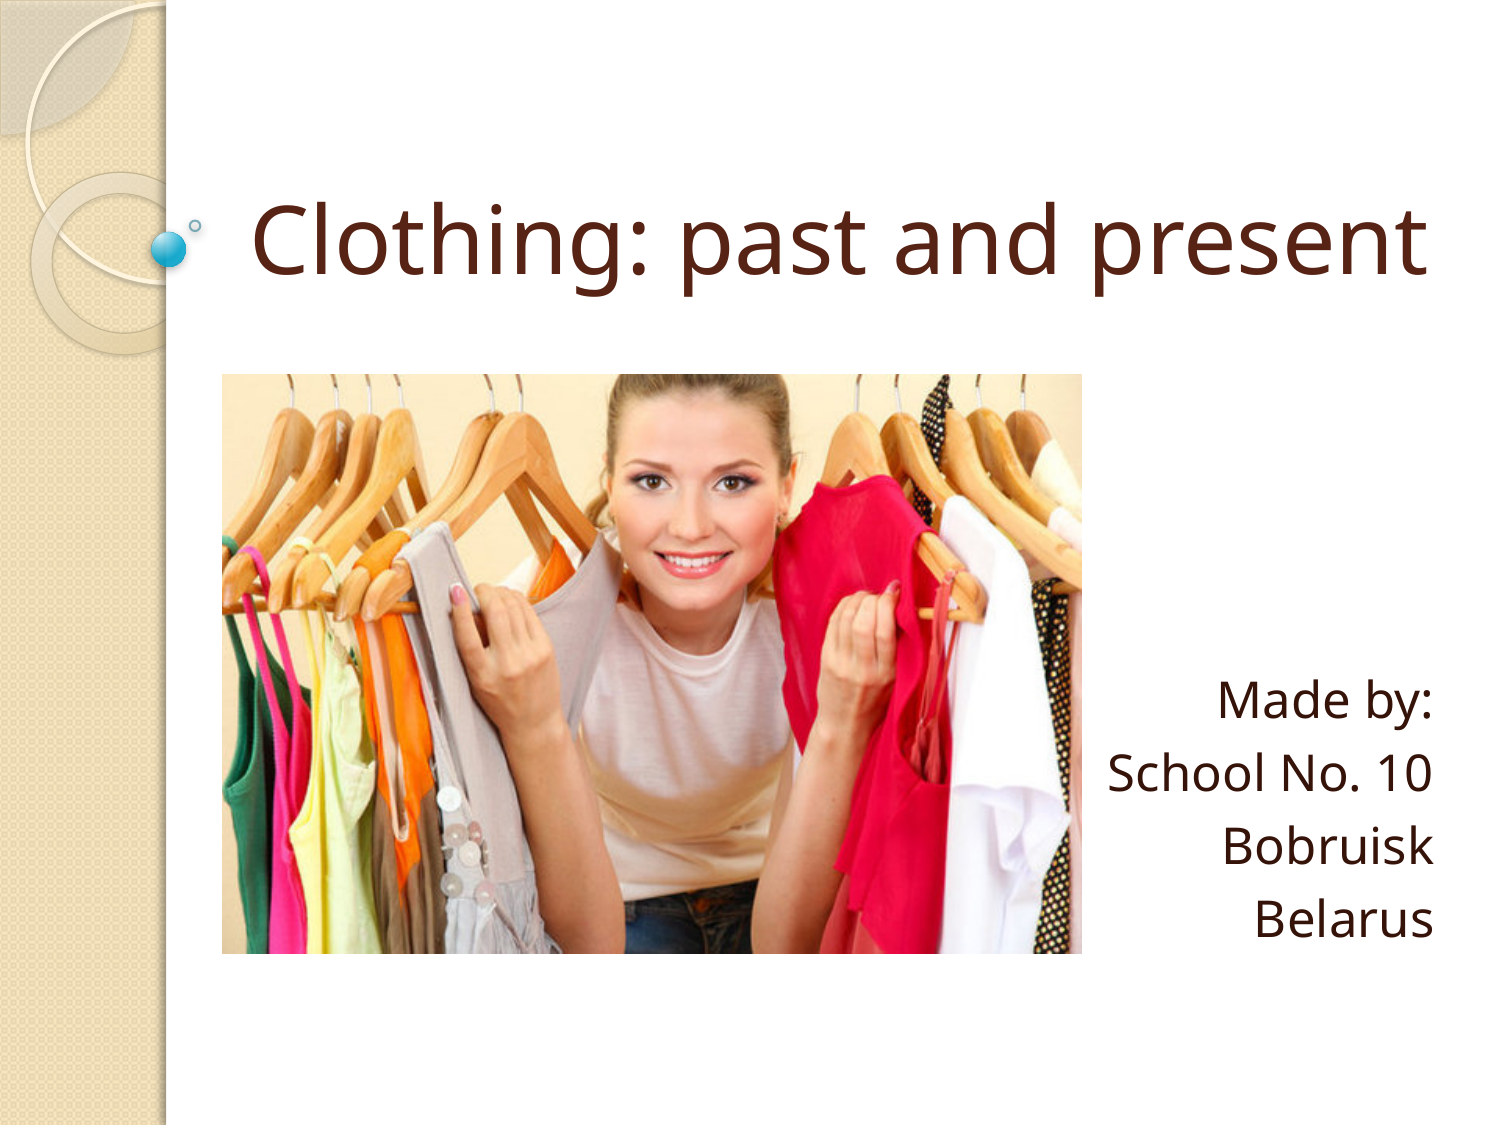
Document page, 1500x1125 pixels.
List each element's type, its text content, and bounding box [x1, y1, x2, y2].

picture [222, 374, 1083, 954]
subtitle Made by: School No. 10 Bobruisk Belarus [1088, 667, 1450, 956]
title Clothing: past and present [234, 59, 1450, 301]
